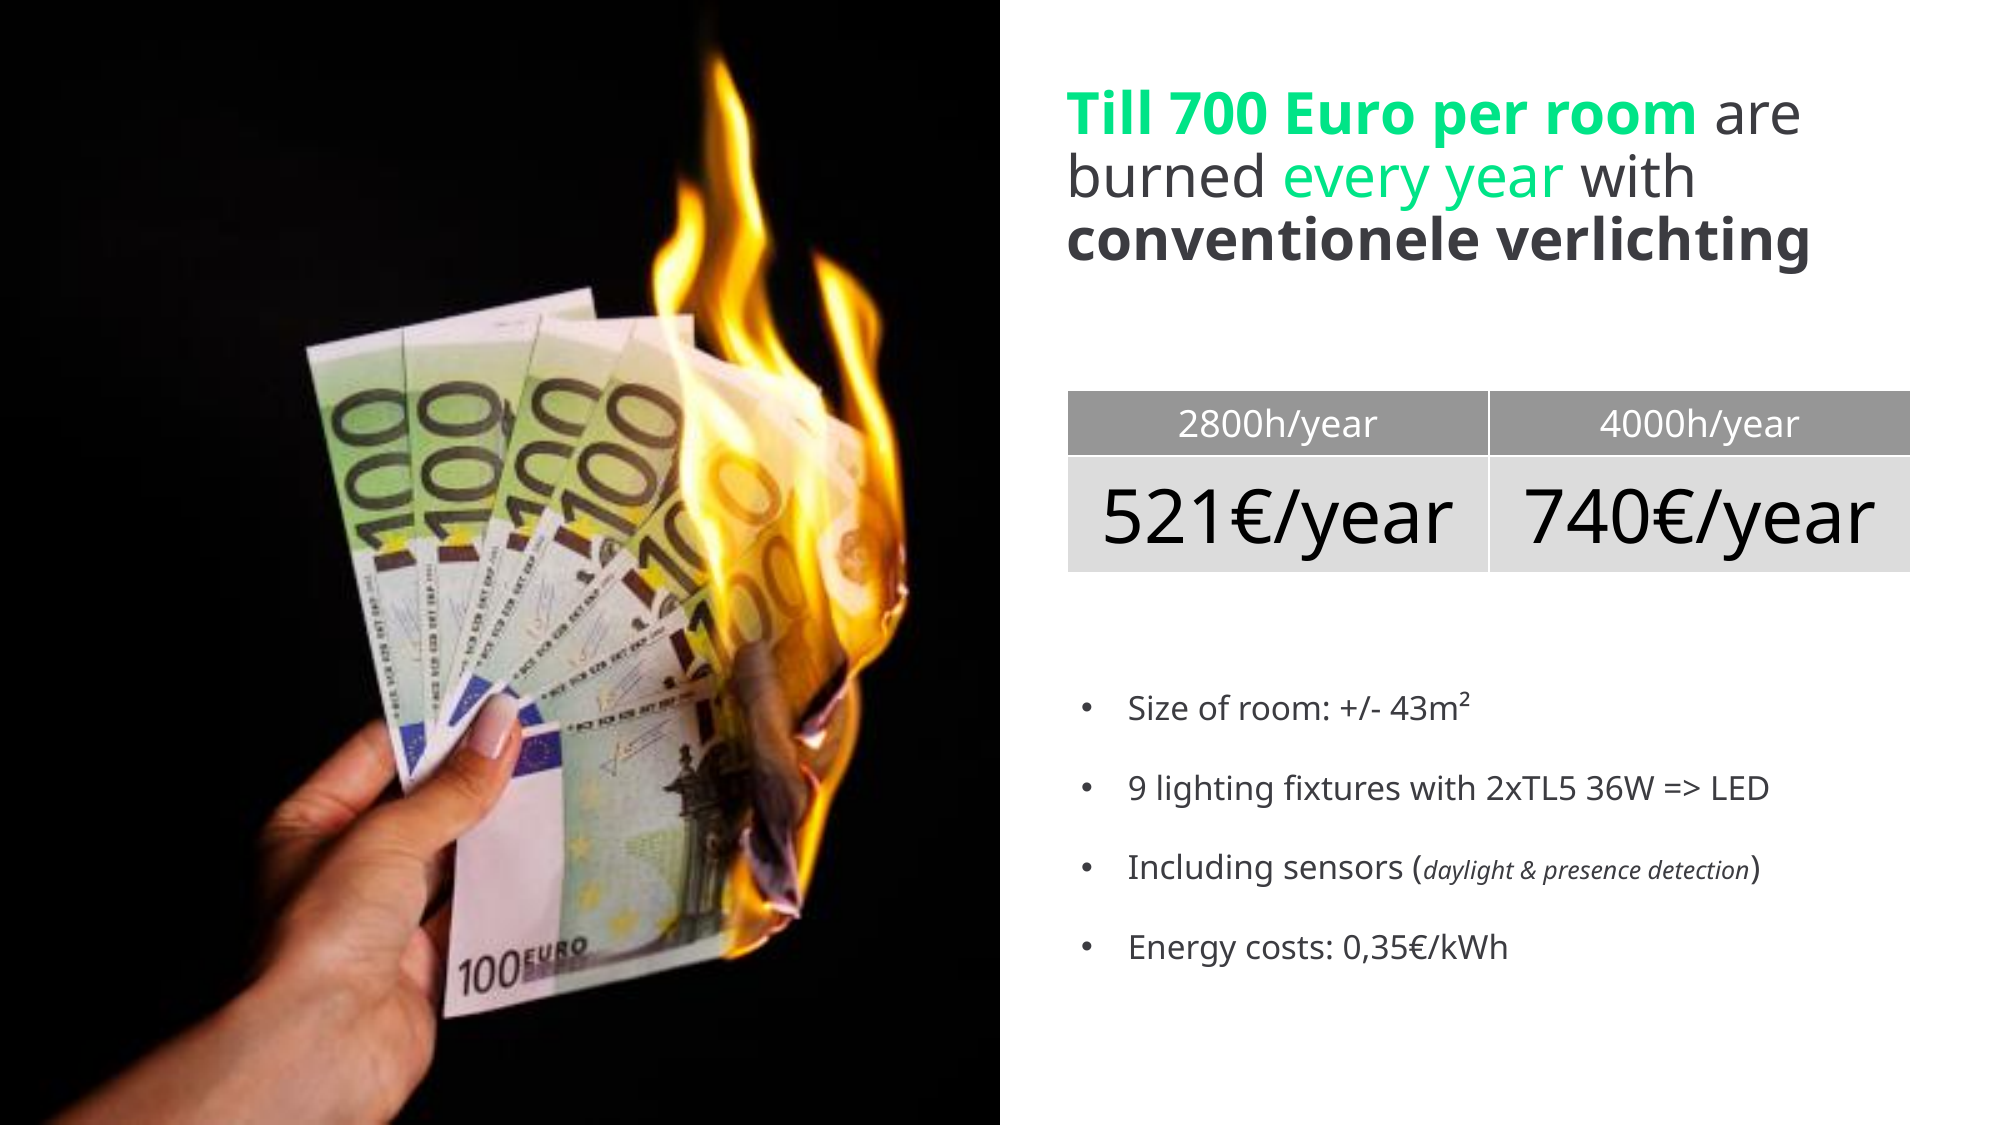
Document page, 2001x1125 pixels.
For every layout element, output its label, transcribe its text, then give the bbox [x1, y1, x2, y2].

table_header 2800h/year [1068, 391, 1488, 455]
picture [0, 0, 1000, 1125]
table_cell 740€/year [1490, 457, 1910, 572]
list Size of room: +/- 43m² 9 lighting fixtures with 2xTL5 36W => LED Including sensors (daylight & presence detection) Energy costs: 0,35€/kWh [1081, 687, 1947, 1125]
title Till 700 Euro per room are burned every year with conventionele verlichting [1066, 84, 1933, 212]
table_cell 521€/year [1068, 457, 1488, 572]
table_header 4000h/year [1490, 391, 1910, 455]
